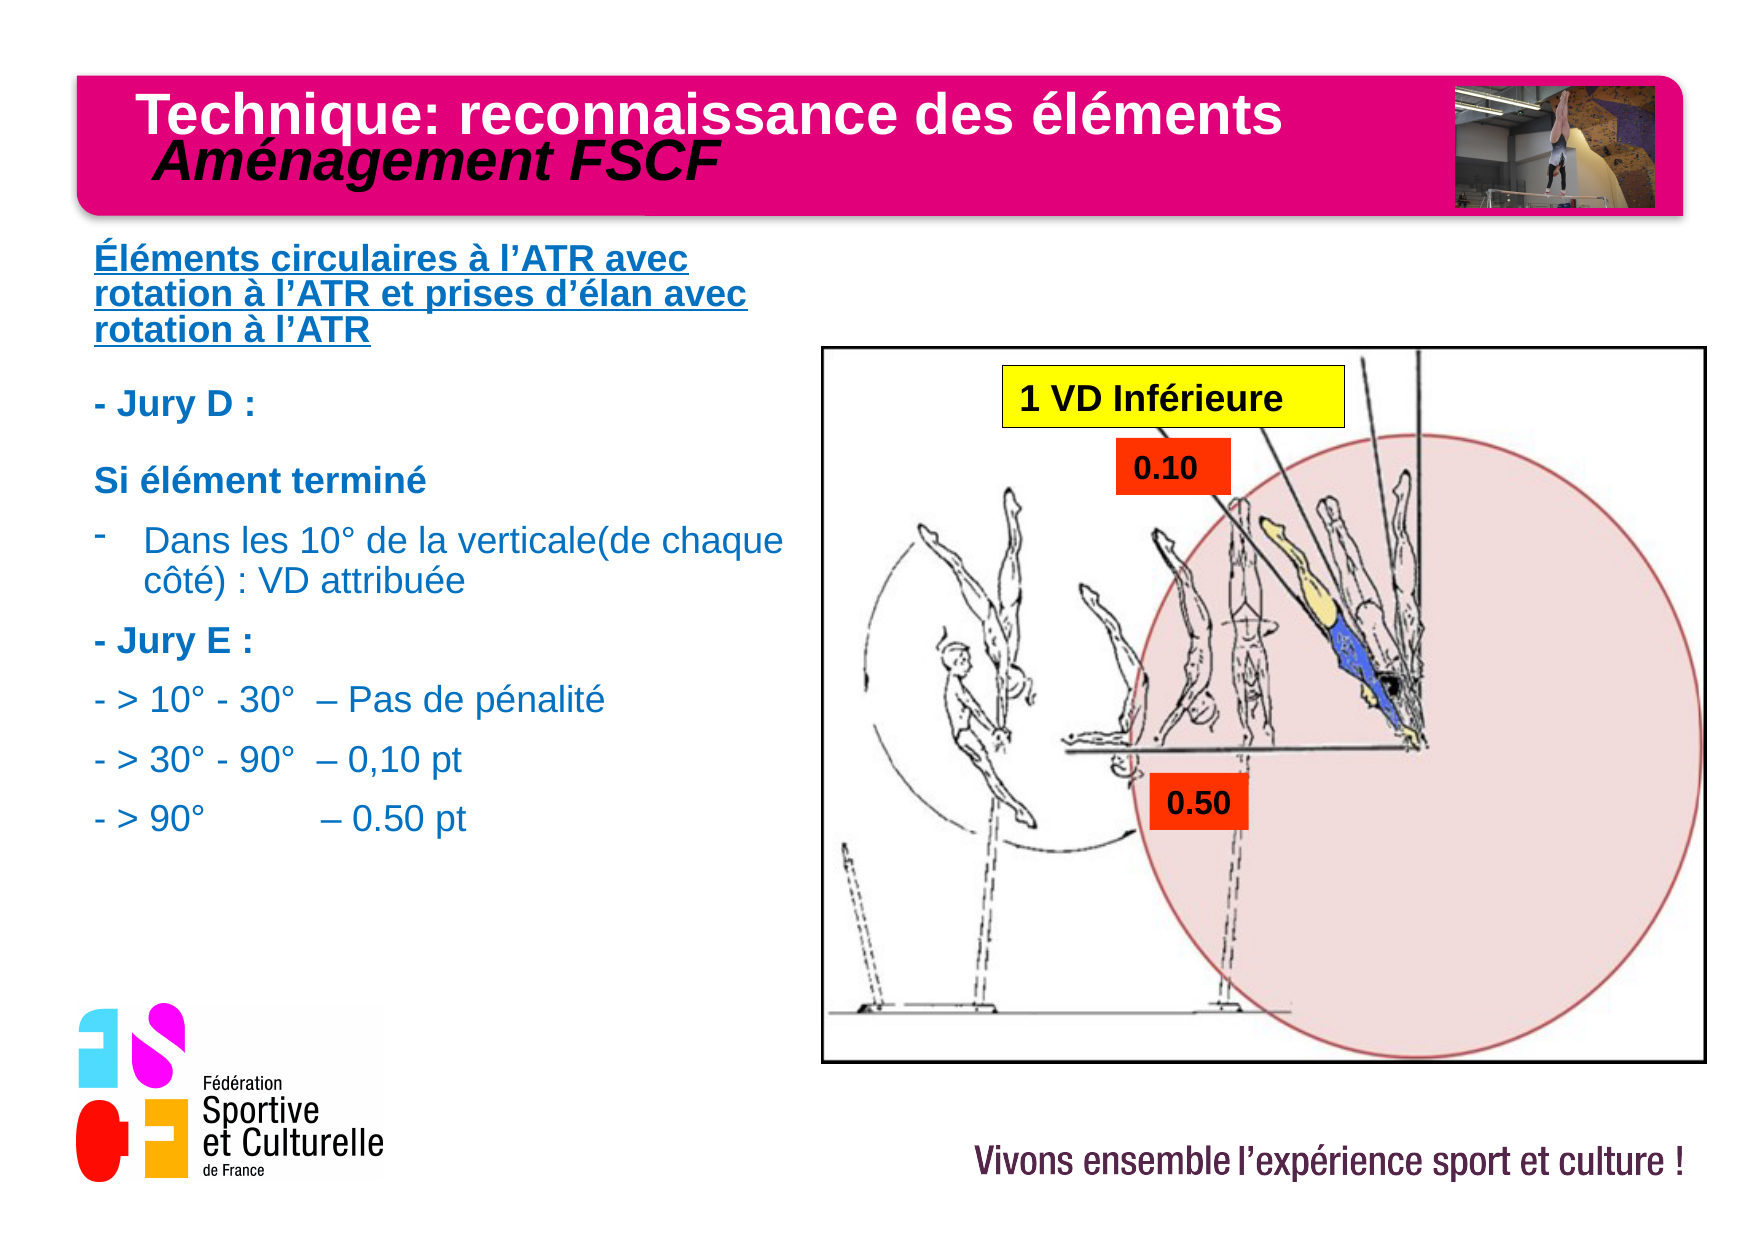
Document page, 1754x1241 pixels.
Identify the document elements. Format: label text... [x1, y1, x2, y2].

title Technique: reconnaissance des éléments Aménagement FSCF [76, 75, 1684, 216]
text_box Éléments circulaires à l’ATR avec rotation à l’ATR et prises d’élan avec rotation à l’ATR - Jury D : Si élément terminé Dans les 10° de la verticale(de chaque côté) : VD attribuée - Jury E : - > 10° - 30° – Pas de pénalité - ˃ 30° - 90° – 0,10 pt - ˃ 90° – 0.50 pt [76, 233, 823, 1183]
picture [1455, 86, 1655, 208]
picture [821, 346, 1707, 1064]
picture [974, 1144, 1682, 1182]
